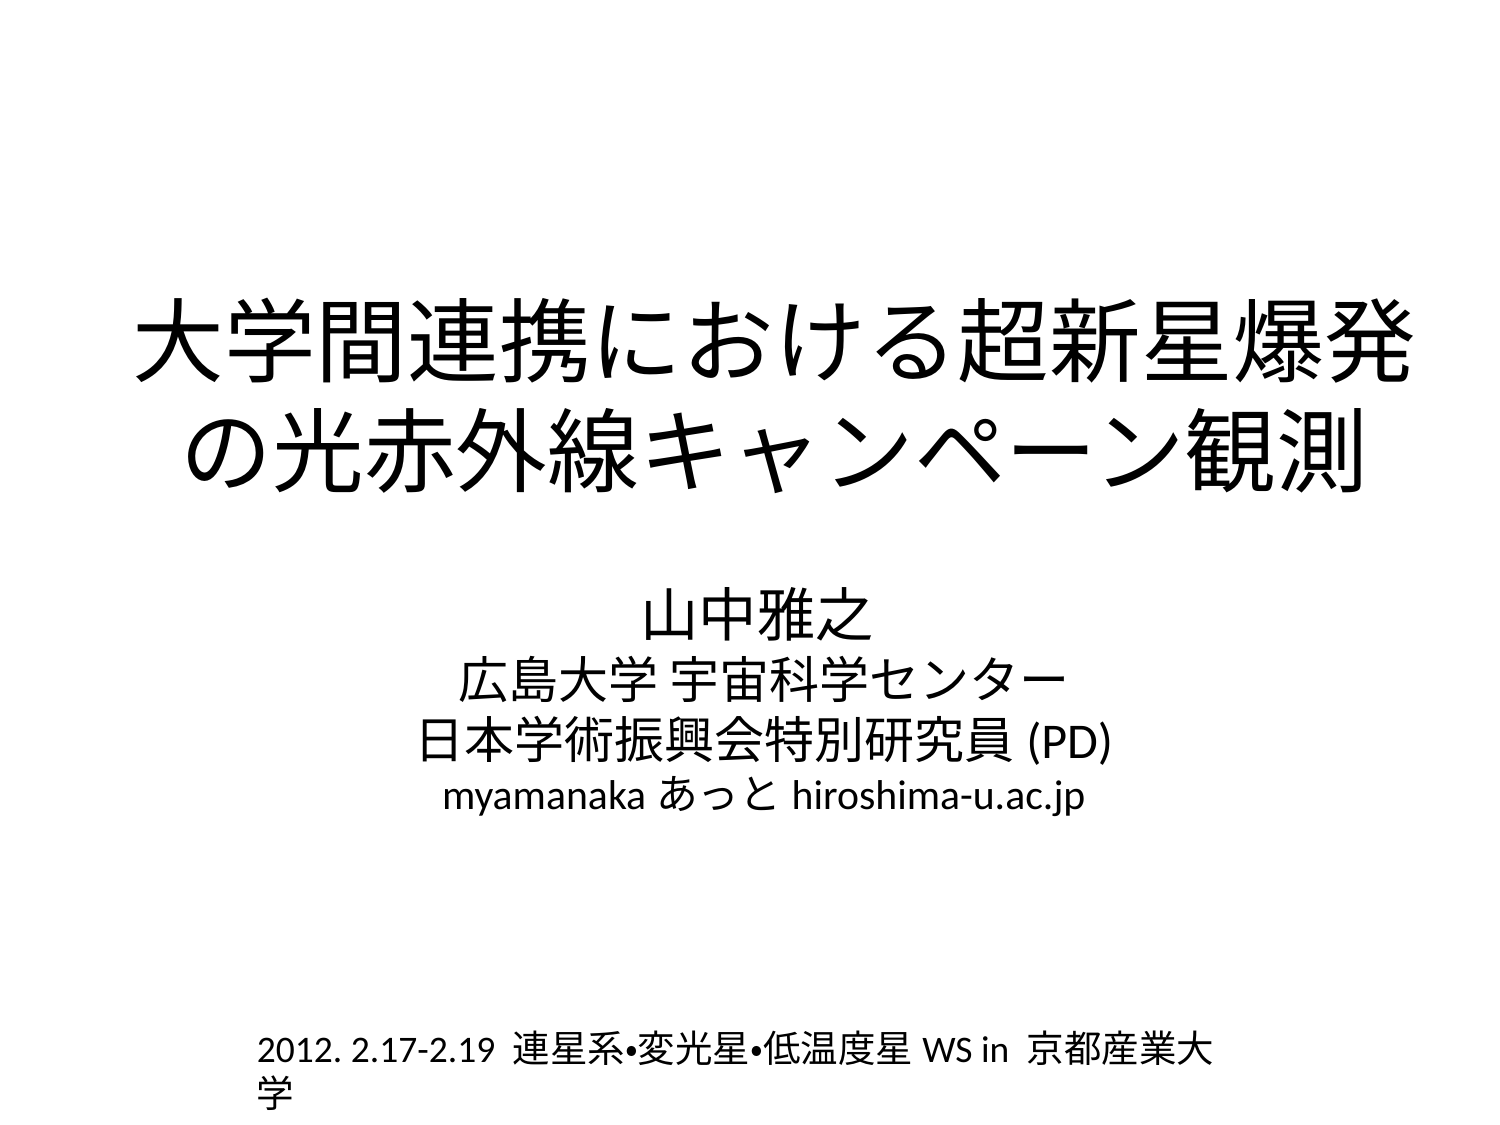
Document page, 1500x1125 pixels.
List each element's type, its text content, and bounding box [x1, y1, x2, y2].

text_box 大学間連携における超新星爆発の光赤外線キャンペーン観測 [78, 276, 1471, 512]
text_box 2012. 2.17-2.19 連星系・変光星・低温度星WS in 京都産業大学 [242, 1017, 1264, 1122]
text_box 山中雅之 広島大学 宇宙科学センター 日本学術振興会特別研究員(PD) myamanakaあっとhiroshima-u.ac.jp [342, 570, 1186, 826]
